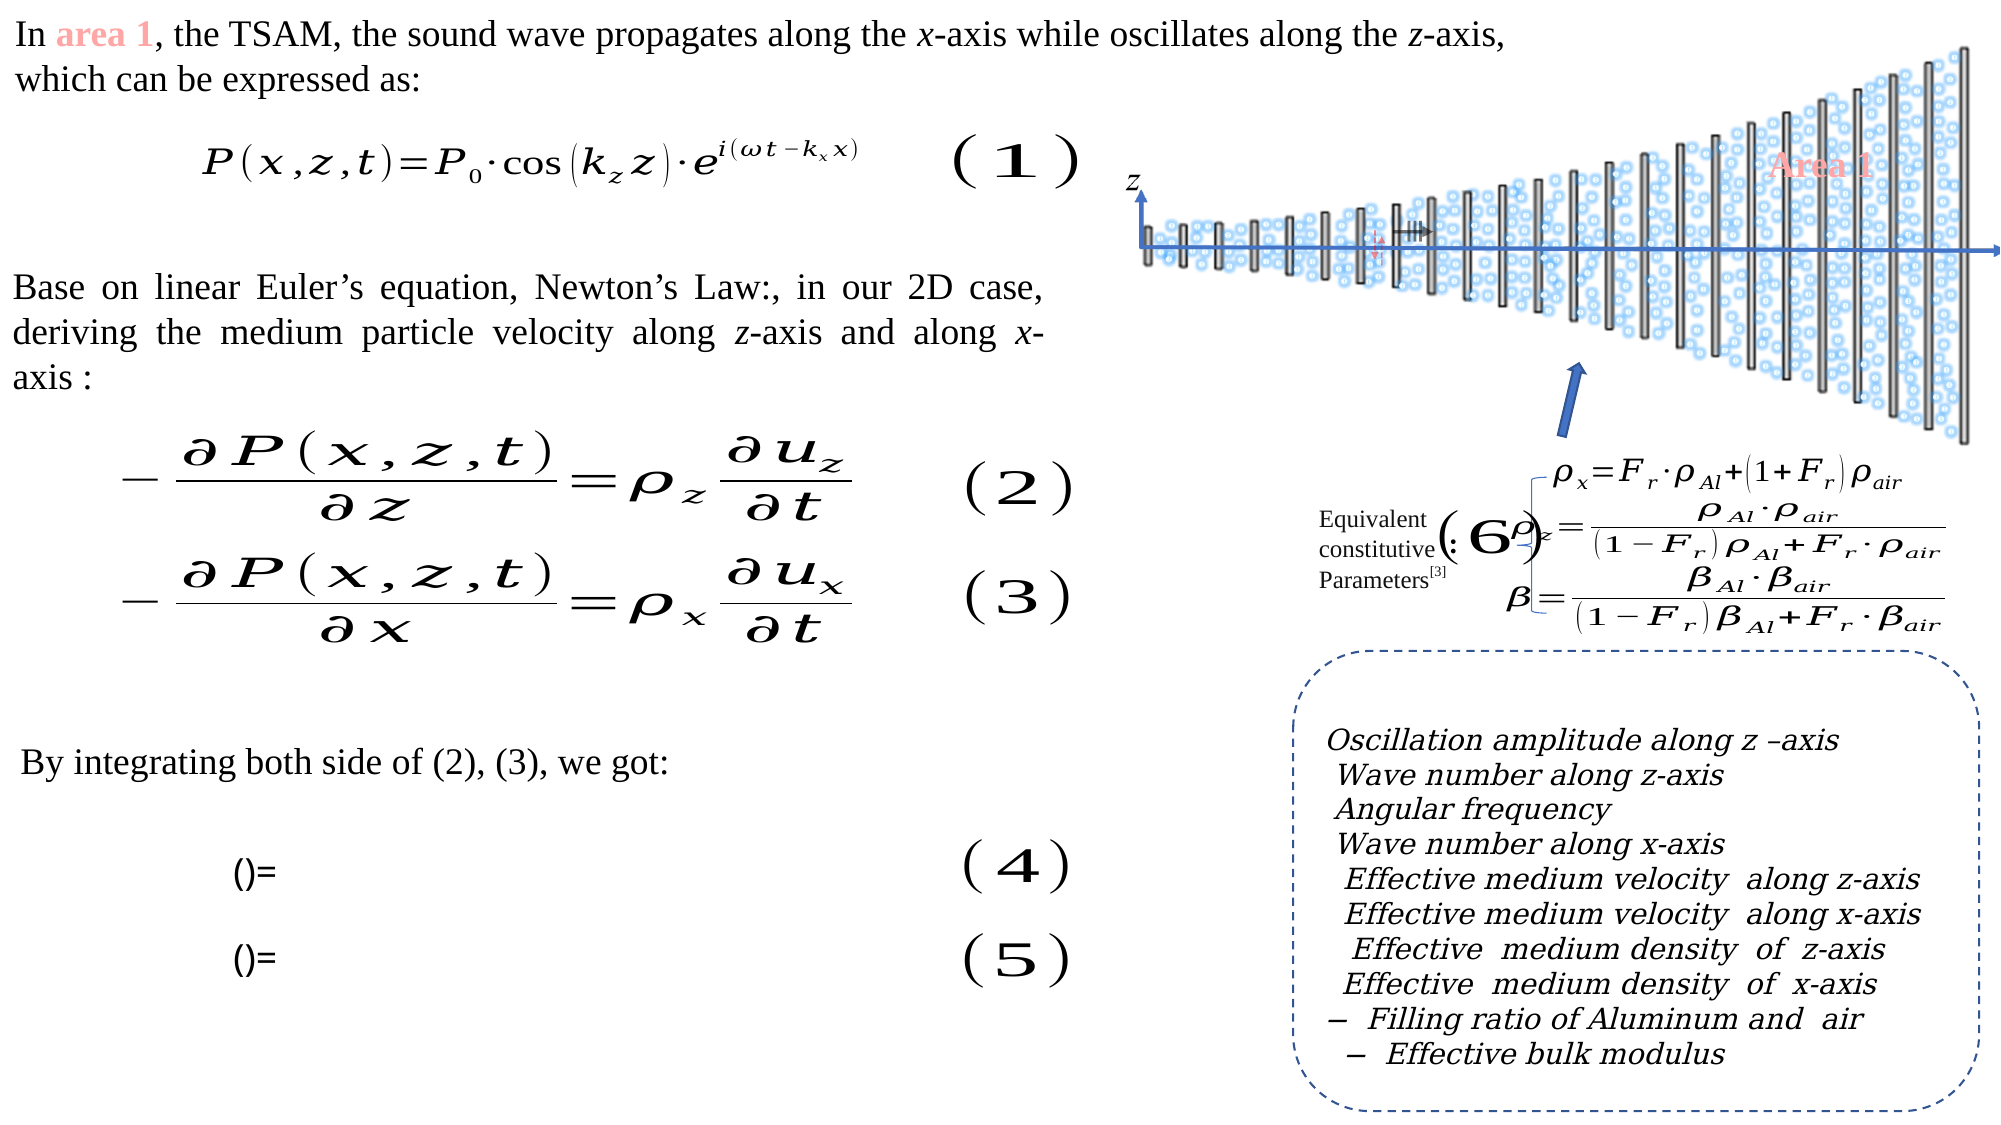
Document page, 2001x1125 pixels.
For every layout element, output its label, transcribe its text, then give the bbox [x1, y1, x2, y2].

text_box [199, 130, 1085, 192]
text_box [1292, 649, 1981, 1113]
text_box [114, 427, 1079, 651]
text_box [1304, 452, 1948, 637]
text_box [218, 835, 1077, 1014]
text_box By integrating both side of (2), (3), we got: [5, 729, 1068, 790]
picture [1104, 41, 2000, 459]
text_box In area 1, the TSAM, the sound wave propagates along the x-axis while oscillates along the z-axis, which can be expressed as: [0, 1, 1521, 107]
